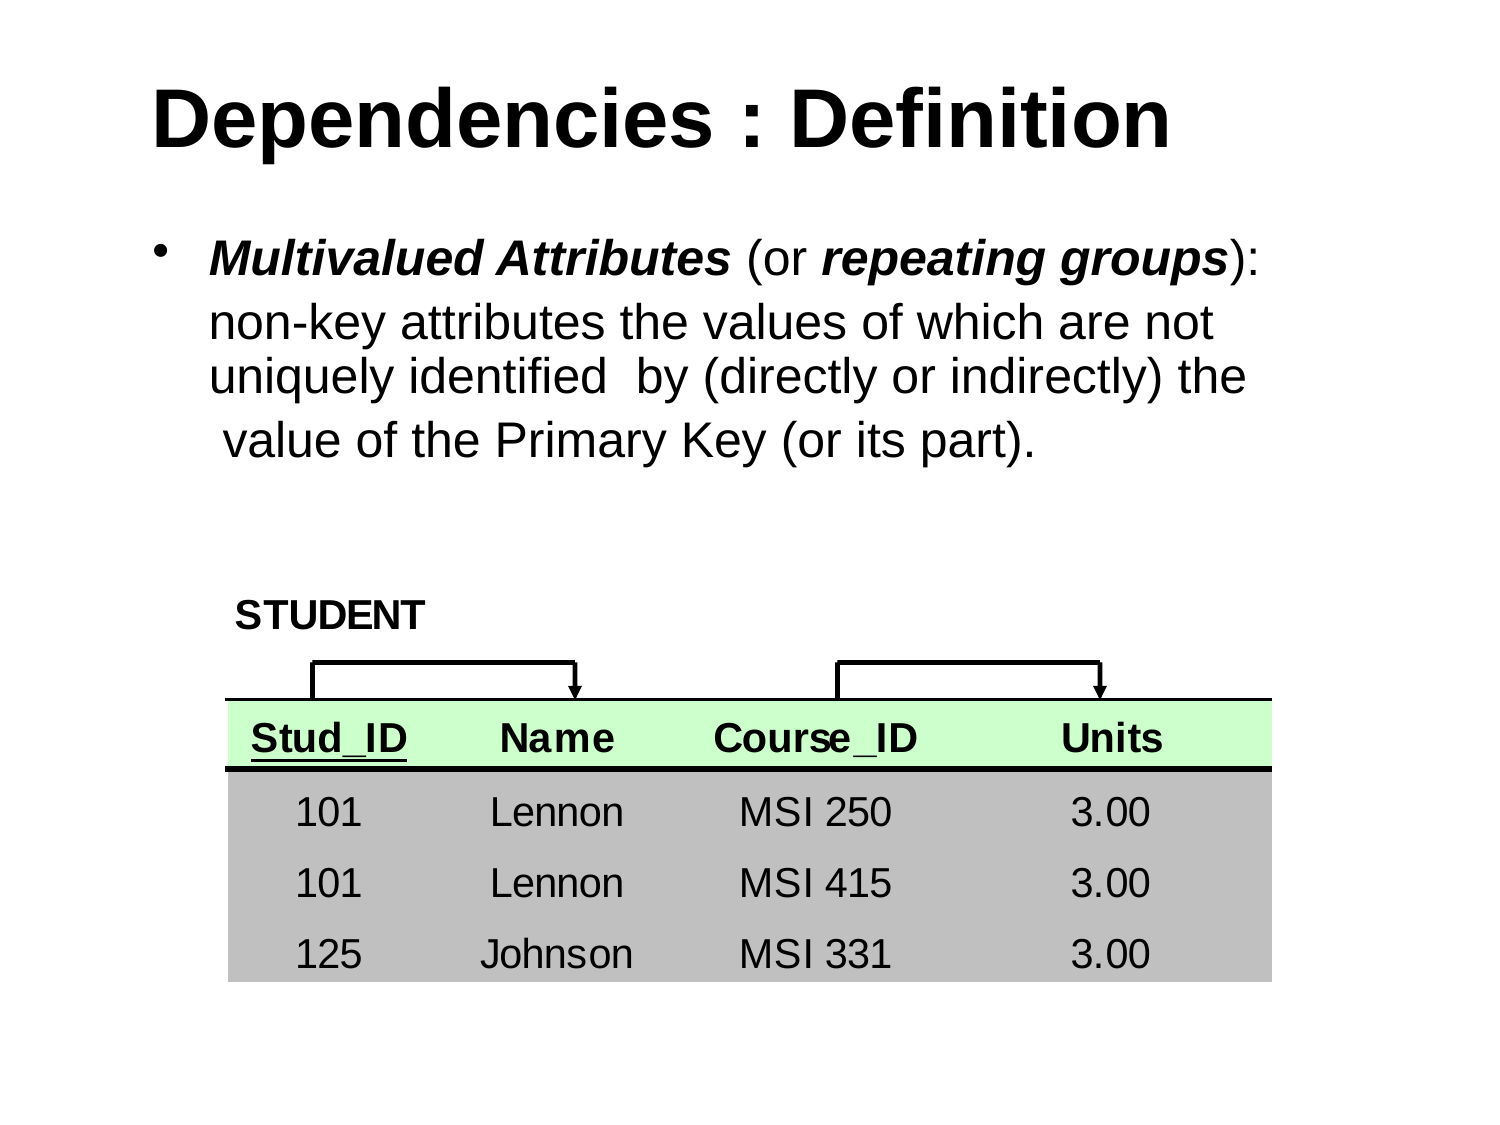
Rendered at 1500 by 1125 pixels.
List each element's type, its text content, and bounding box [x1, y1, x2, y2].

list Multivalued Attributes (or repeating groups): non-key attributes the values of which are not uniquely identified by (directly or indirectly) the value of the Primary Key (or its part). [137, 224, 1401, 613]
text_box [224, 587, 1276, 986]
title Dependencies : Definition [87, 37, 1238, 191]
